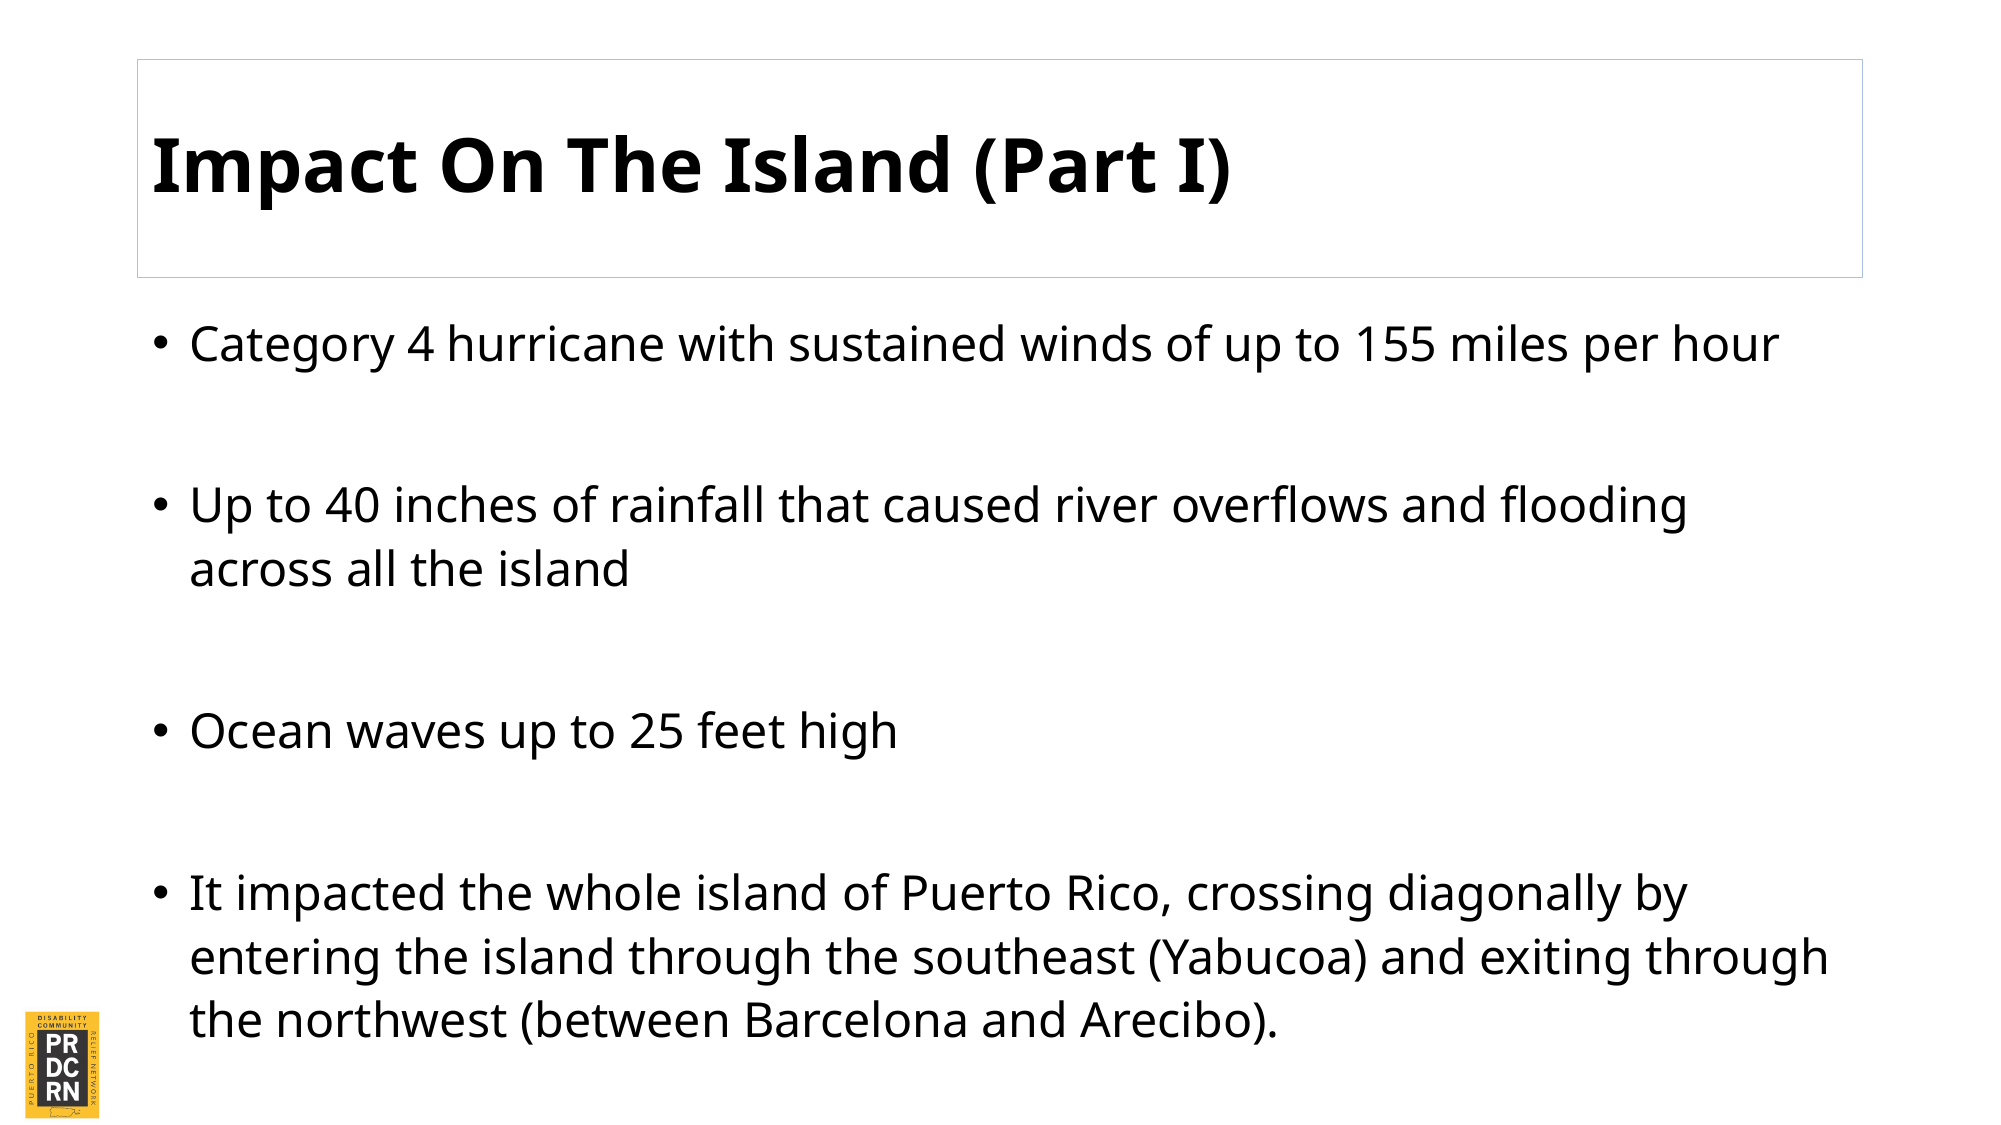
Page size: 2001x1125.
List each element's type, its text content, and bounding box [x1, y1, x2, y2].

picture [23, 1006, 100, 1123]
list Category 4 hurricane with sustained winds of up to 155 miles per hour Up to 40 inches of rainfall that caused river overflows and flooding across all the island Ocean waves up to 25 feet high It impacted the whole island of Puerto Rico, crossing diagonally by entering the island through the southeast (Yabucoa) and exiting through the northwest (between Barcelona and Arecibo). [137, 299, 1863, 1058]
title Impact On The Island (Part I) [137, 59, 1863, 278]
